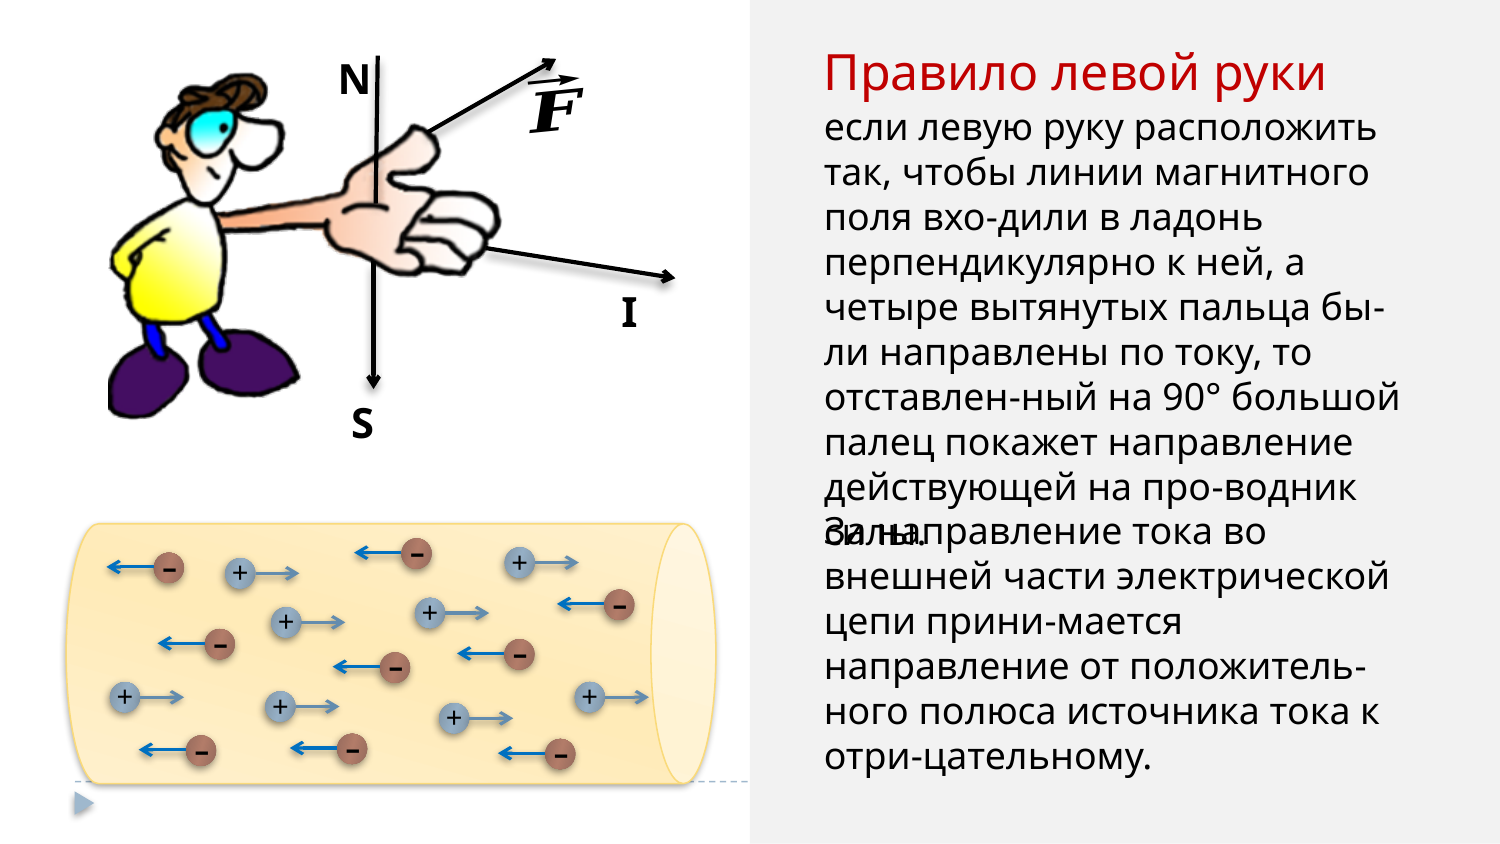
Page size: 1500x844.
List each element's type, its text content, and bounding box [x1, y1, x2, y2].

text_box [407, 586, 490, 638]
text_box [102, 671, 185, 723]
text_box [157, 617, 244, 669]
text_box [332, 641, 419, 693]
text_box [106, 541, 193, 593]
text_box I [625, 291, 653, 343]
picture [107, 21, 621, 440]
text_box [426, 58, 557, 134]
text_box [431, 692, 514, 744]
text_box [217, 547, 300, 599]
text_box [138, 724, 225, 776]
text_box Правило левой руки [809, 32, 1376, 95]
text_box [353, 527, 441, 579]
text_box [567, 670, 650, 722]
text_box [485, 247, 676, 279]
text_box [497, 536, 580, 588]
text_box За направление тока во внешней части электрической цепи прини-мается направление от положитель-ного полюса источника тока к отри-цательному. [809, 499, 1429, 785]
text_box [65, 522, 717, 785]
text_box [497, 727, 585, 779]
text_box если левую руку расположить так, чтобы линии магнитного поля вхо-дили в ладонь перпендикулярно к ней, а четыре вытянутых пальца бы-ли направлены по току, то отставлен-ный на 90° большой палец покажет направление действующей на про-водник силы. [809, 95, 1437, 561]
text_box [289, 722, 376, 774]
text_box [748, 0, 1500, 844]
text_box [556, 578, 644, 630]
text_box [257, 680, 340, 732]
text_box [456, 628, 544, 679]
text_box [263, 596, 346, 648]
